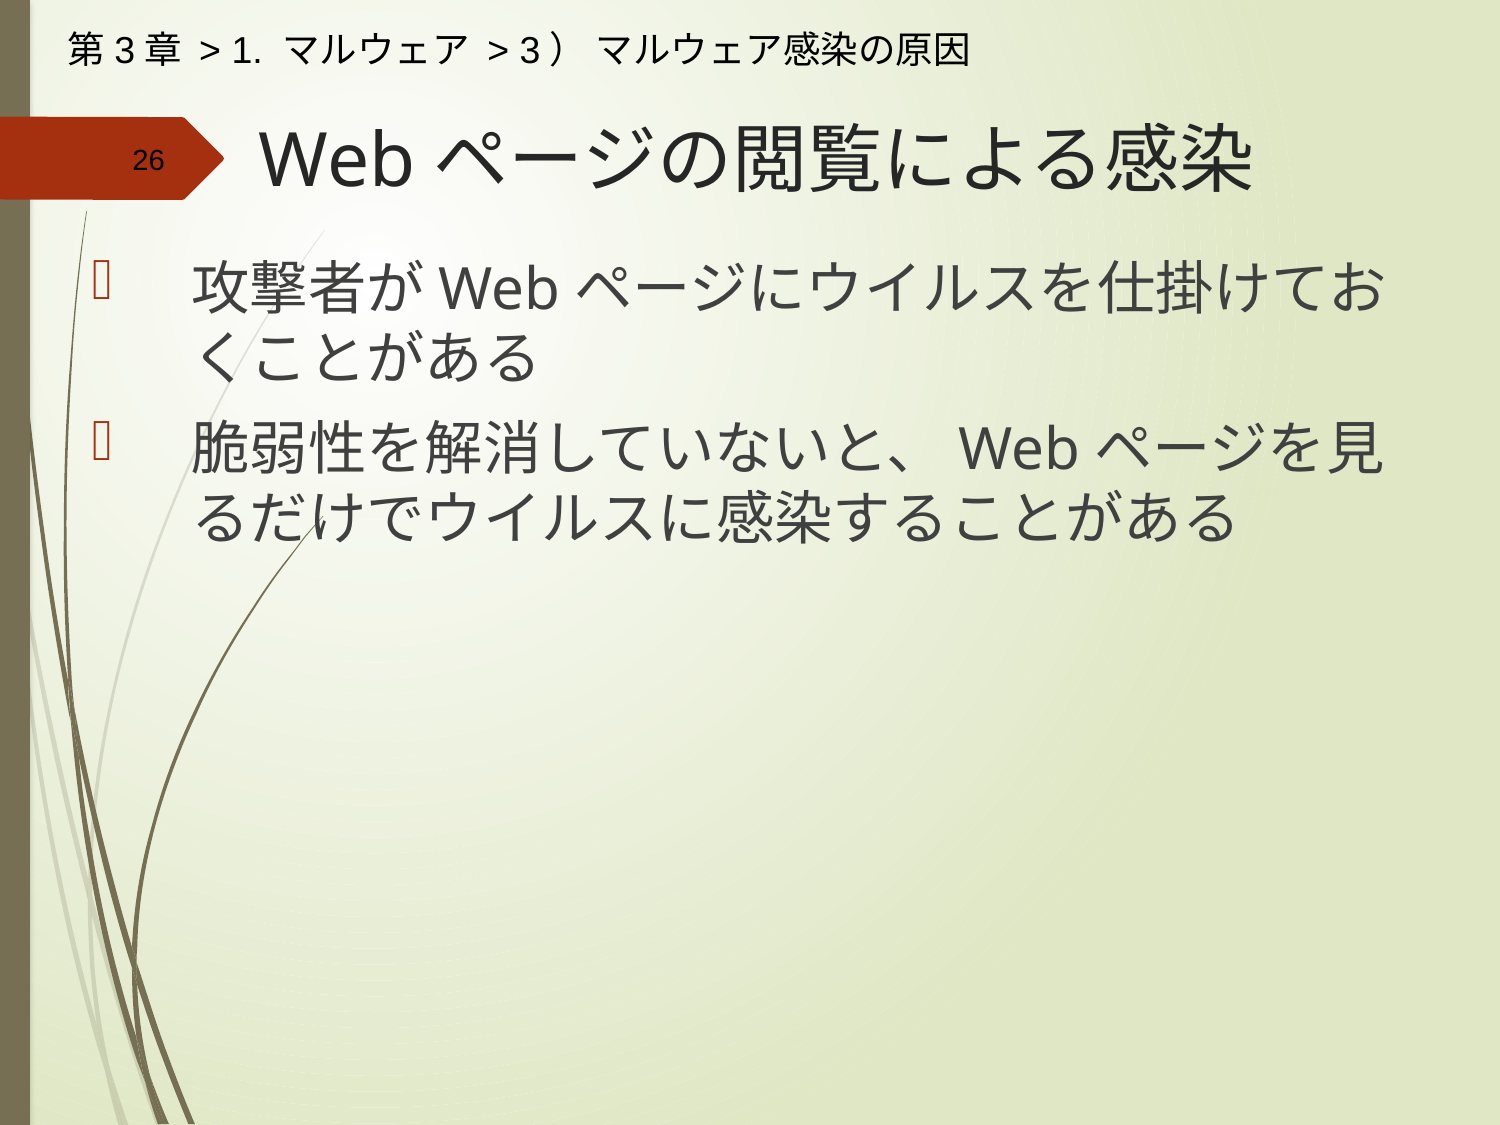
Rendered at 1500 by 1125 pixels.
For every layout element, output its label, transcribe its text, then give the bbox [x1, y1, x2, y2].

text_box 第3章 > 1. マルウェア > 3） マルウェア感染の原因 [53, 18, 1164, 79]
title Webページの閲覧による感染 [243, 104, 1414, 243]
list 攻撃者がWebページにウイルスを仕掛けておくことがある 脆弱性を解消していないと、Webページを見るだけでウイルスに感染することがある [76, 243, 1447, 965]
slide_number 26 [83, 129, 180, 190]
